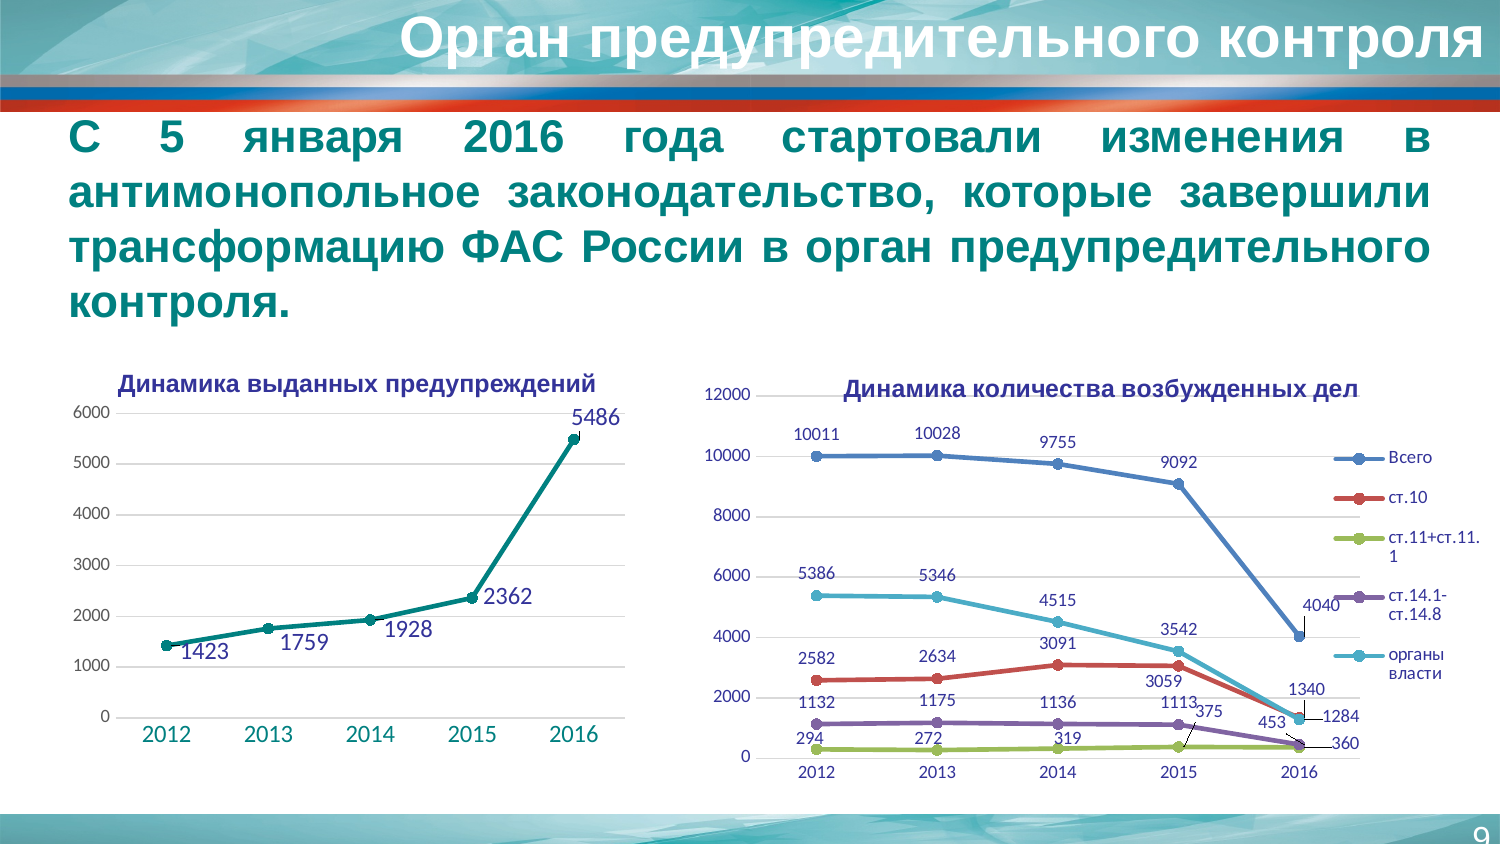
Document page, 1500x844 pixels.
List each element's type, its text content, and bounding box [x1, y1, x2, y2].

slide_number 9 [1155, 809, 1500, 844]
chart [703, 350, 1495, 791]
list С 5 января 2016 года стартовали изменения в антимонопольное законодательство, которые завершили трансформацию ФАС России в орган предупредительного контроля. [52, 155, 1448, 335]
picture [0, 0, 1500, 112]
picture [0, 814, 1155, 844]
chart [72, 350, 641, 759]
title Орган предупредительного контроля [76, 19, 1500, 83]
